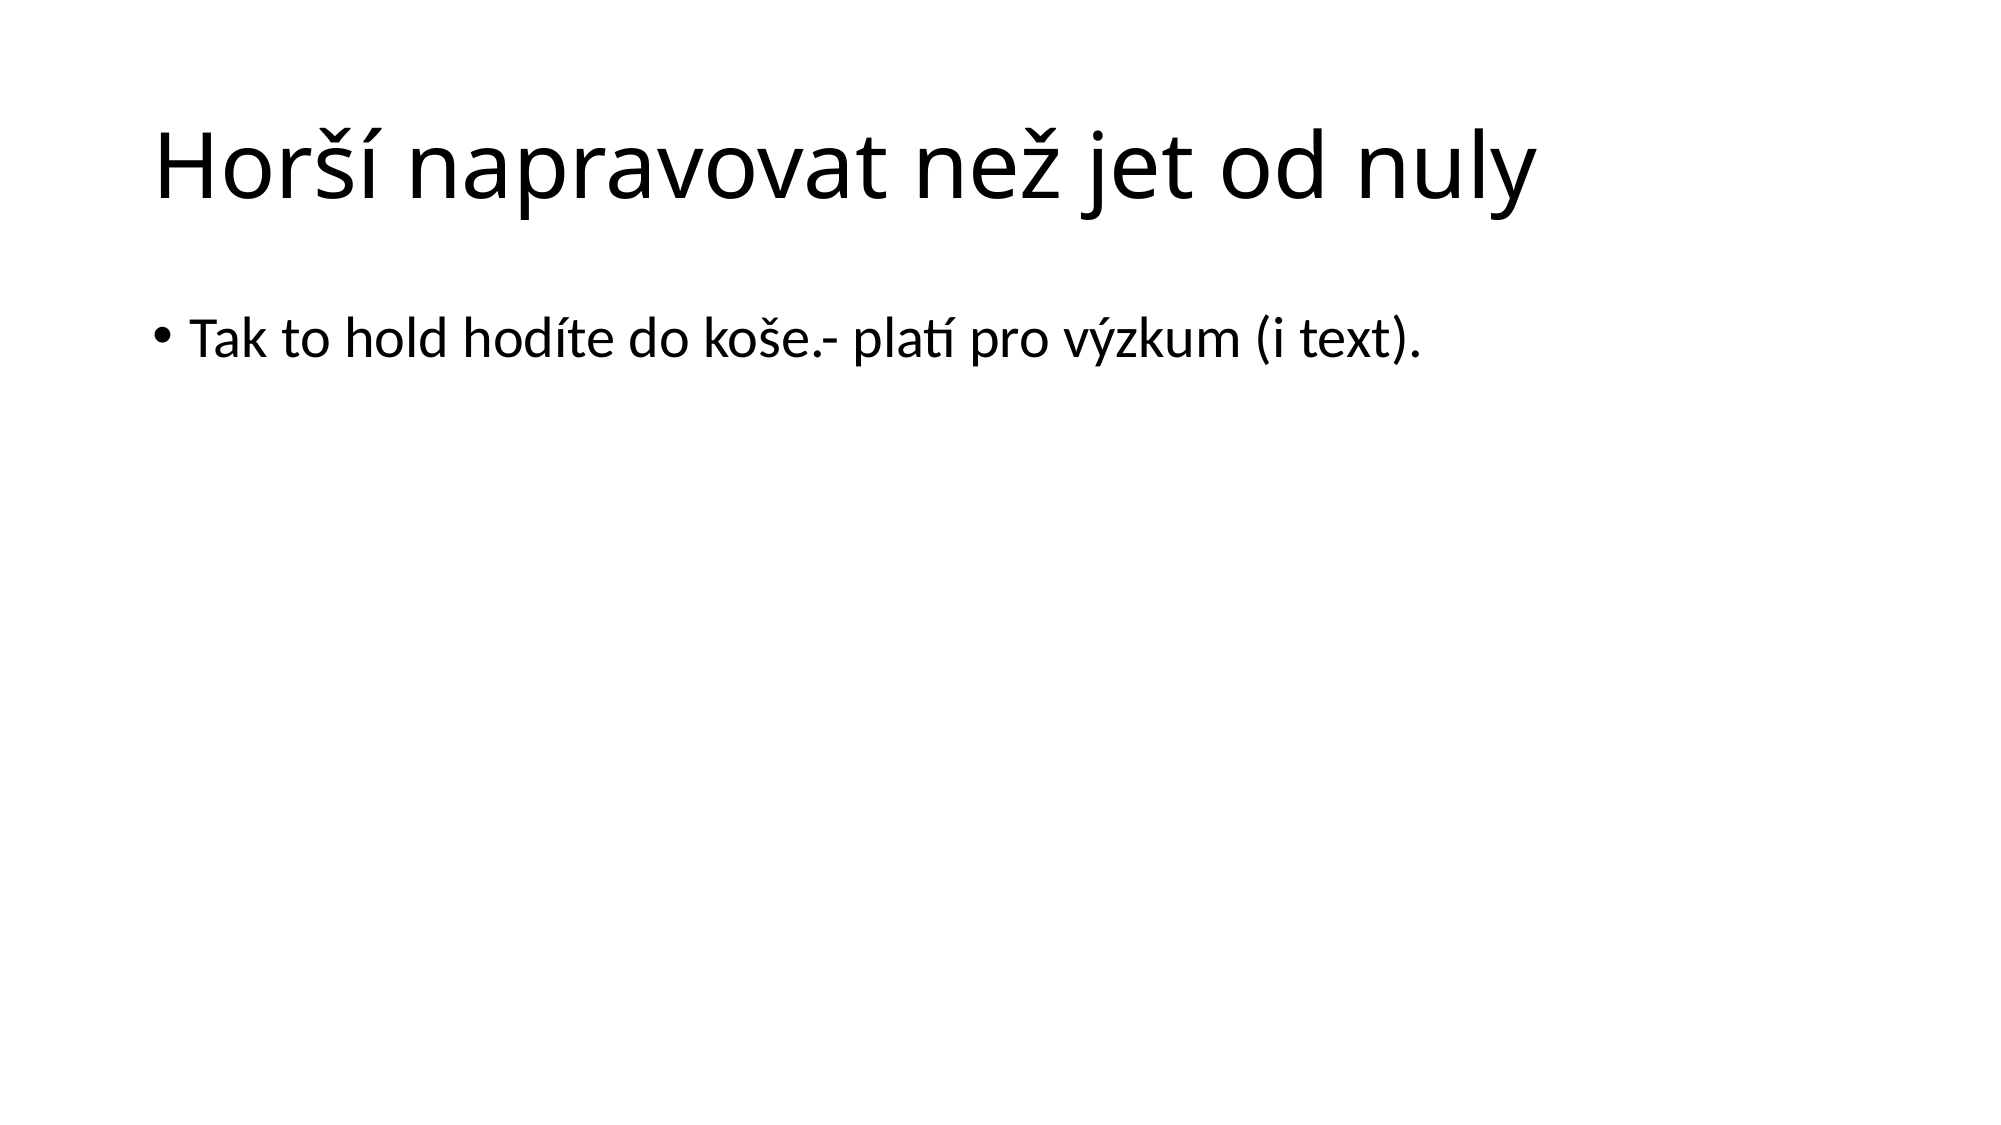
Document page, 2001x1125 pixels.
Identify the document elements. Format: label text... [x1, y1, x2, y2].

list Tak to hold hodíte do koše.- platí pro výzkum (i text). [137, 299, 1863, 1014]
title Horší napravovat než jet od nuly [137, 59, 1863, 278]
